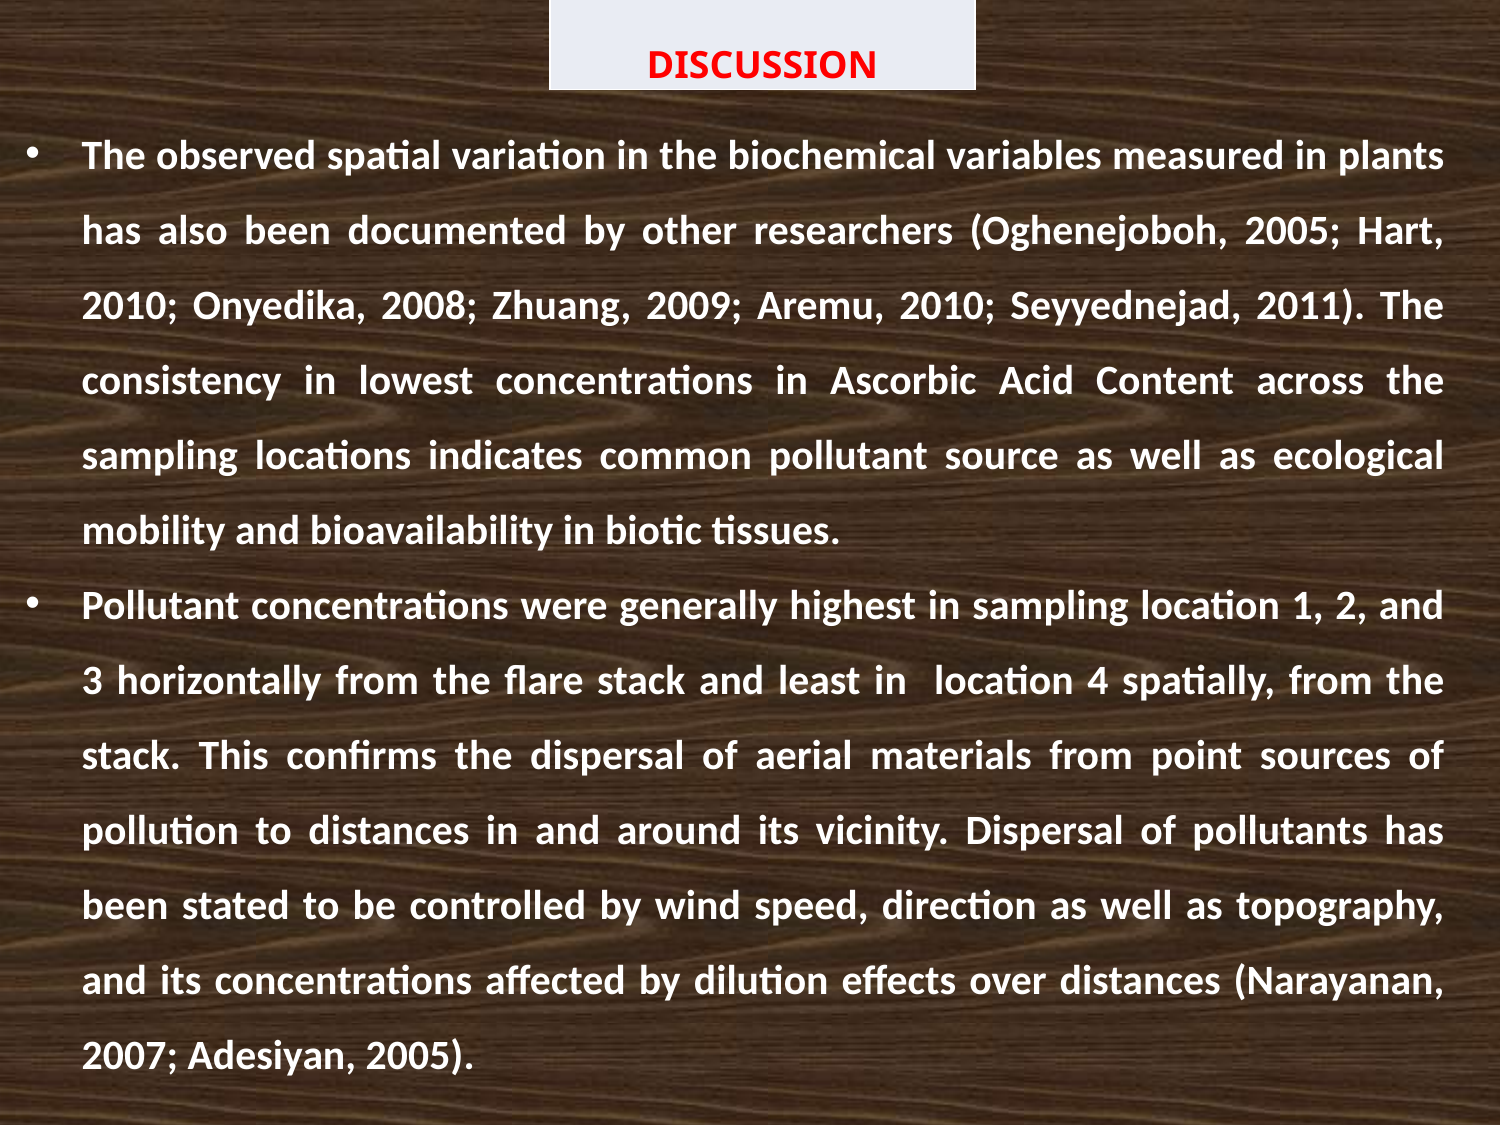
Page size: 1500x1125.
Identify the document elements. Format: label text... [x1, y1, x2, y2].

picture [0, 0, 1500, 1125]
text_box The observed spatial variation in the biochemical variables measured in plants has also been documented by other researchers (Oghenejoboh, 2005; Hart, 2010; Onyedika, 2008; Zhuang, 2009; Aremu, 2010; Seyyednejad, 2011). The consistency in lowest concentrations in Ascorbic Acid Content across the sampling locations indicates common pollutant source as well as ecological mobility and bioavailability in biotic tissues. Pollutant concentrations were generally highest in sampling location 1, 2, and 3 horizontally from the flare stack and least in location 4 spatially, from the stack. This confirms the dispersal of aerial materials from point sources of pollution to distances in and around its vicinity. Dispersal of pollutants has been stated to be controlled by wind speed, direction as well as topography, and its concentrations affected by dilution effects over distances (Narayanan, 2007; Adesiyan, 2005). [10, 55, 1461, 1085]
table_header DISCUSSION [551, 0, 974, 55]
